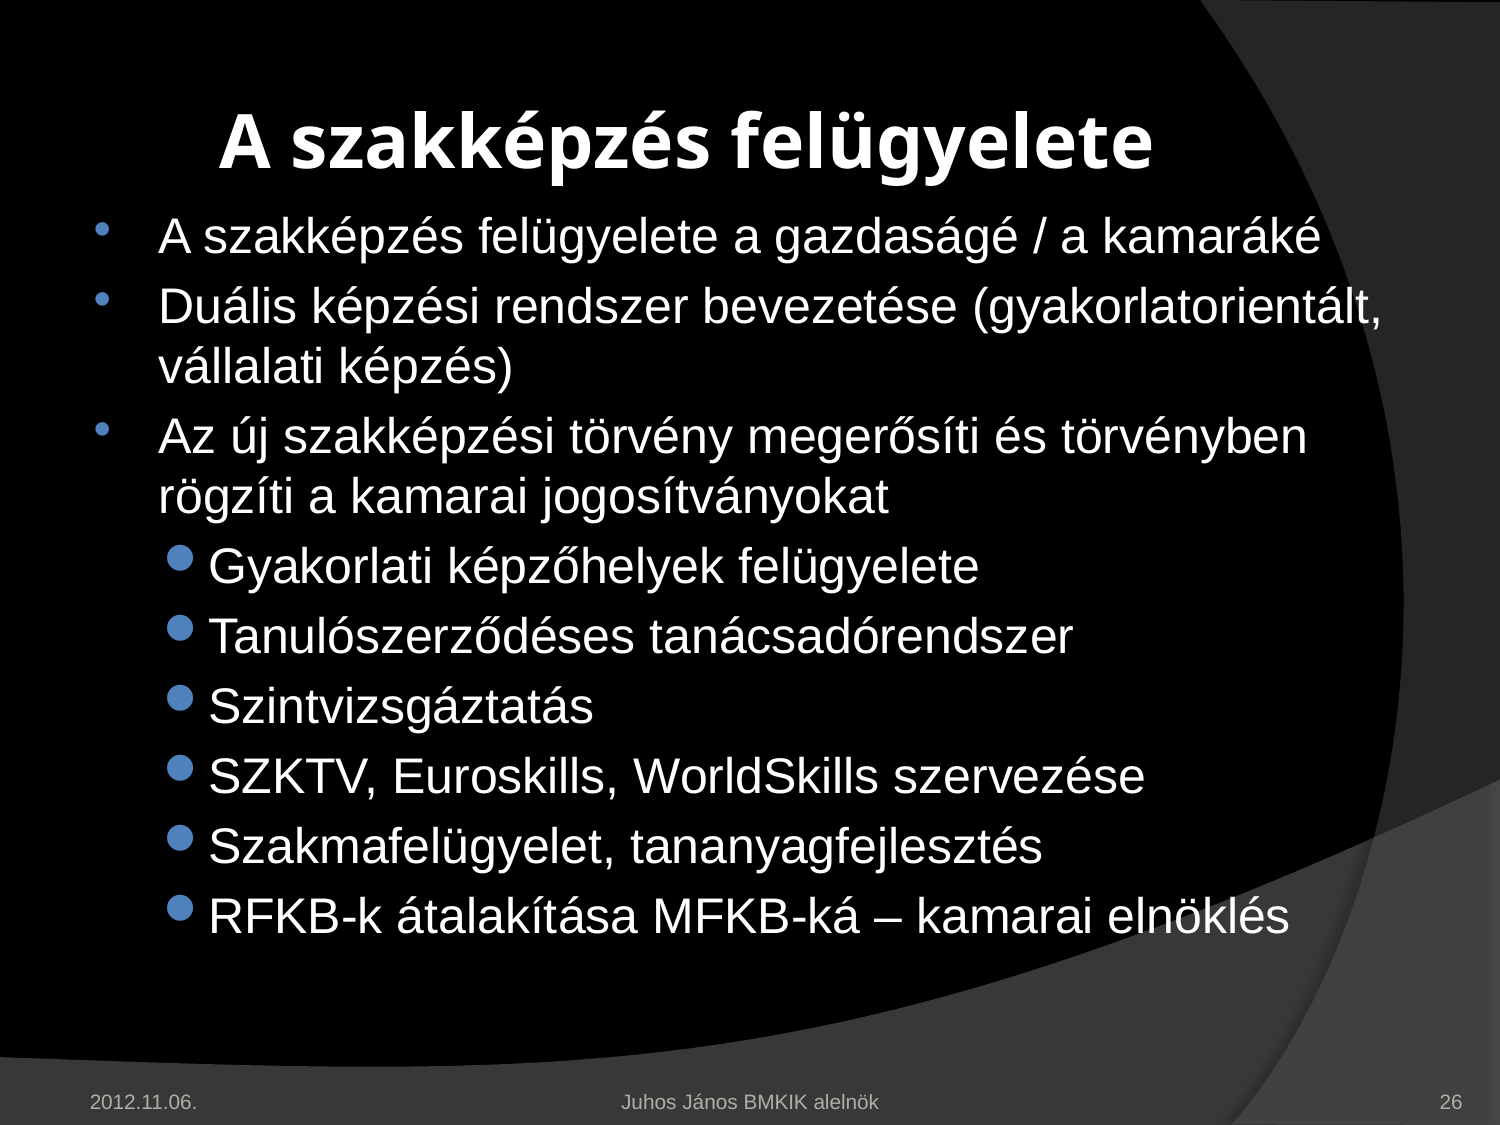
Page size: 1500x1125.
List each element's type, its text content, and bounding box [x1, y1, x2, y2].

slide_number 26 [1337, 1053, 1463, 1114]
list A szakképzés felügyelete a gazdaságé / a kamaráké Duális képzési rendszer bevezetése (gyakorlatorientált, vállalati képzés) Az új szakképzési törvény megerősíti és törvényben rögzíti a kamarai jogosítványokat Gyakorlati képzőhelyek felügyelete Tanulószerződéses tanácsadórendszer Szintvizsgáztatás SZKTV, Euroskills, WorldSkills szervezése Szakmafelügyelet, tananyagfejlesztés RFKB-k átalakítása MFKB-ká – kamarai elnöklés [75, 196, 1425, 1006]
title A szakképzés felügyelete [75, 45, 1300, 196]
footer Juhos János BMKIK alelnök [512, 1053, 988, 1114]
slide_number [75, 1053, 425, 1114]
